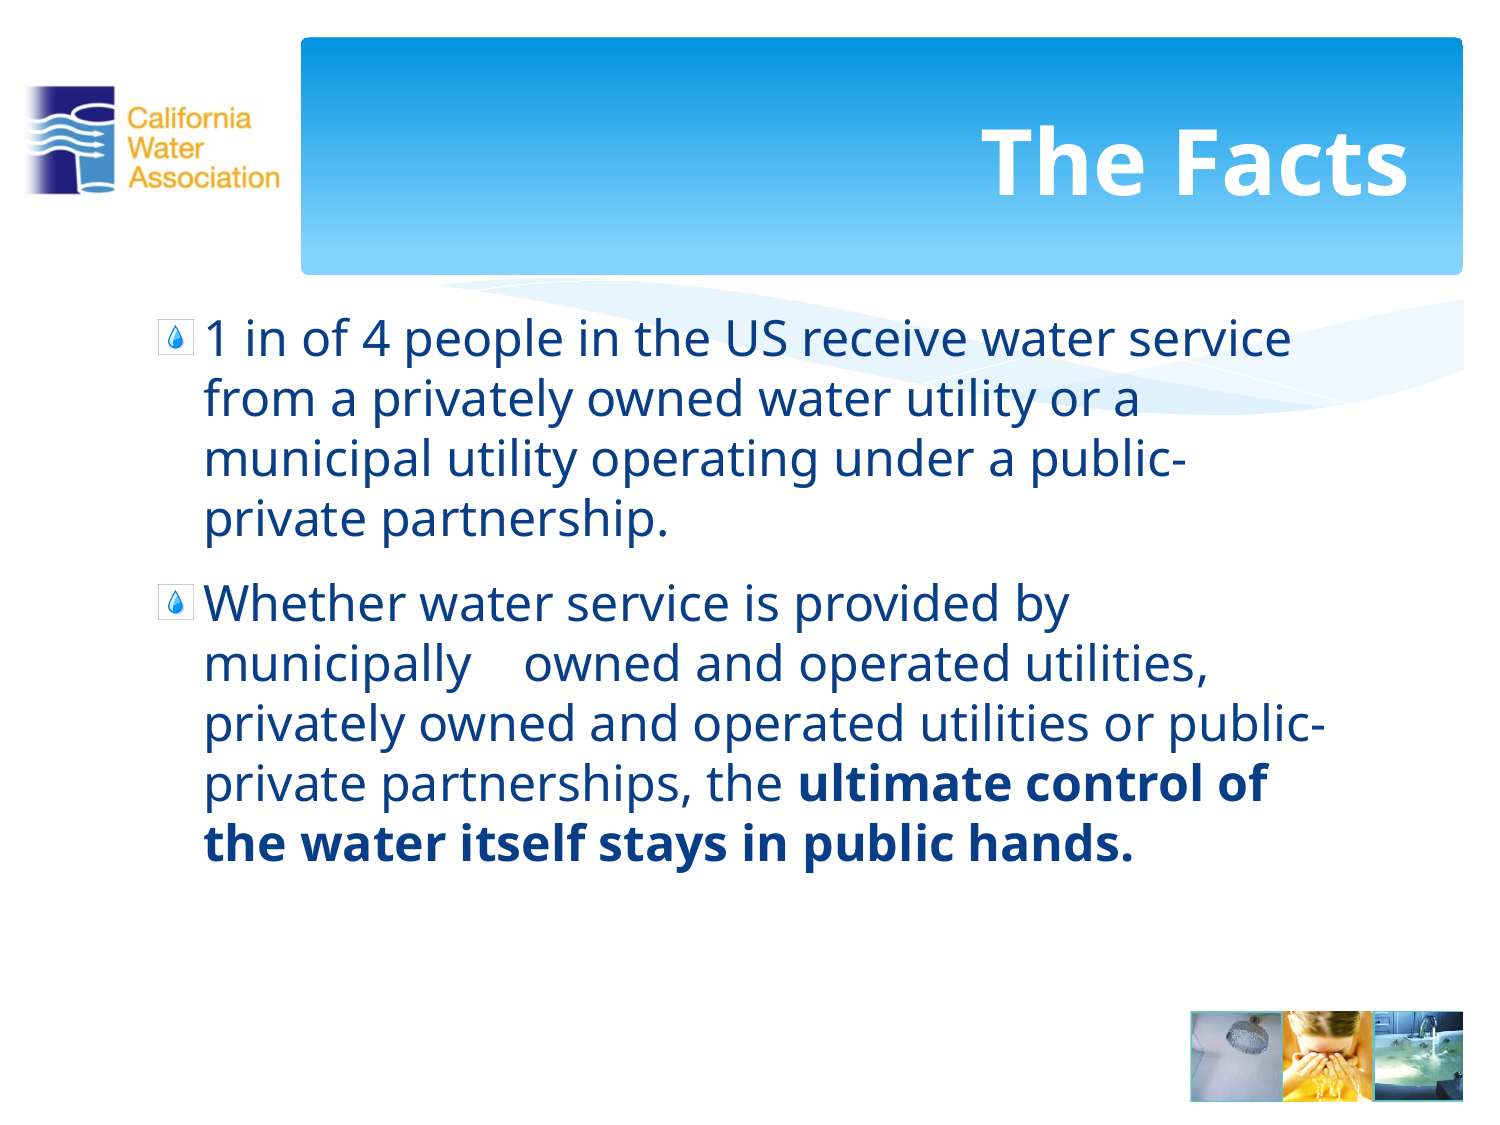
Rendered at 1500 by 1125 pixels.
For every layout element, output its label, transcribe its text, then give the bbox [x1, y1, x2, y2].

picture [1190, 1011, 1463, 1102]
title The Facts [300, 55, 1425, 261]
picture [158, 584, 194, 620]
list 1 in of 4 people in the US receive water service from a privately owned water utility or a municipal utility operating under a public-private partnership. Whether water service is provided by municipally owned and operated utilities, privately owned and operated utilities or public-private partnerships, the ultimate control of the water itself stays in public hands. [143, 299, 1359, 1005]
picture [52, 85, 300, 208]
picture [158, 319, 194, 355]
